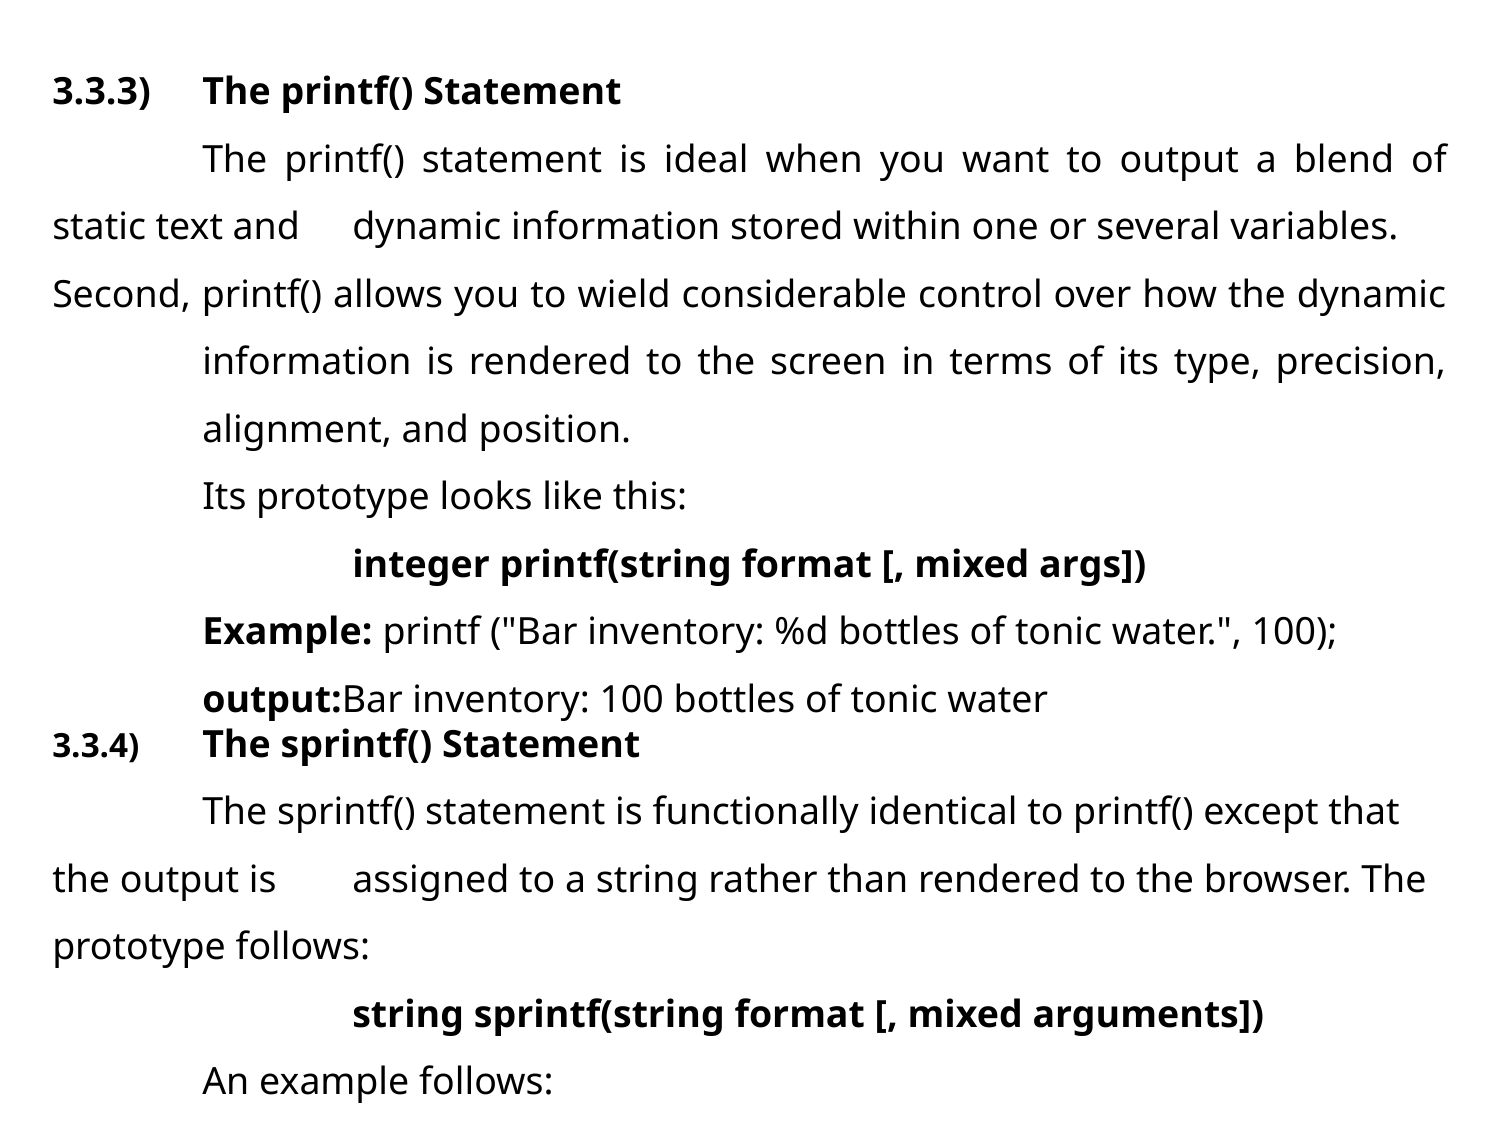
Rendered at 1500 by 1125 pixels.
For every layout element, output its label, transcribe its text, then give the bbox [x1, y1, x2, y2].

text_box 3.3.3) The printf() Statement The printf() statement is ideal when you want to output a blend of static text and dynamic information stored within one or several variables. Second, printf() allows you to wield considerable control over how the dynamic information is rendered to the screen in terms of its type, precision, alignment, and position. Its prototype looks like this: integer printf(string format [, mixed args]) Example: printf ("Bar inventory: %d bottles of tonic water.", 100); output:Bar inventory: 100 bottles of tonic water 3.3.4) The sprintf() Statement The sprintf() statement is functionally identical to printf() except that the output is assigned to a string rather than rendered to the browser. The prototype follows: string sprintf(string format [, mixed arguments]) An example follows: $cost = sprintf("$%.2f", 43.2); // $cost = $43.20 [37, 37, 1463, 1125]
